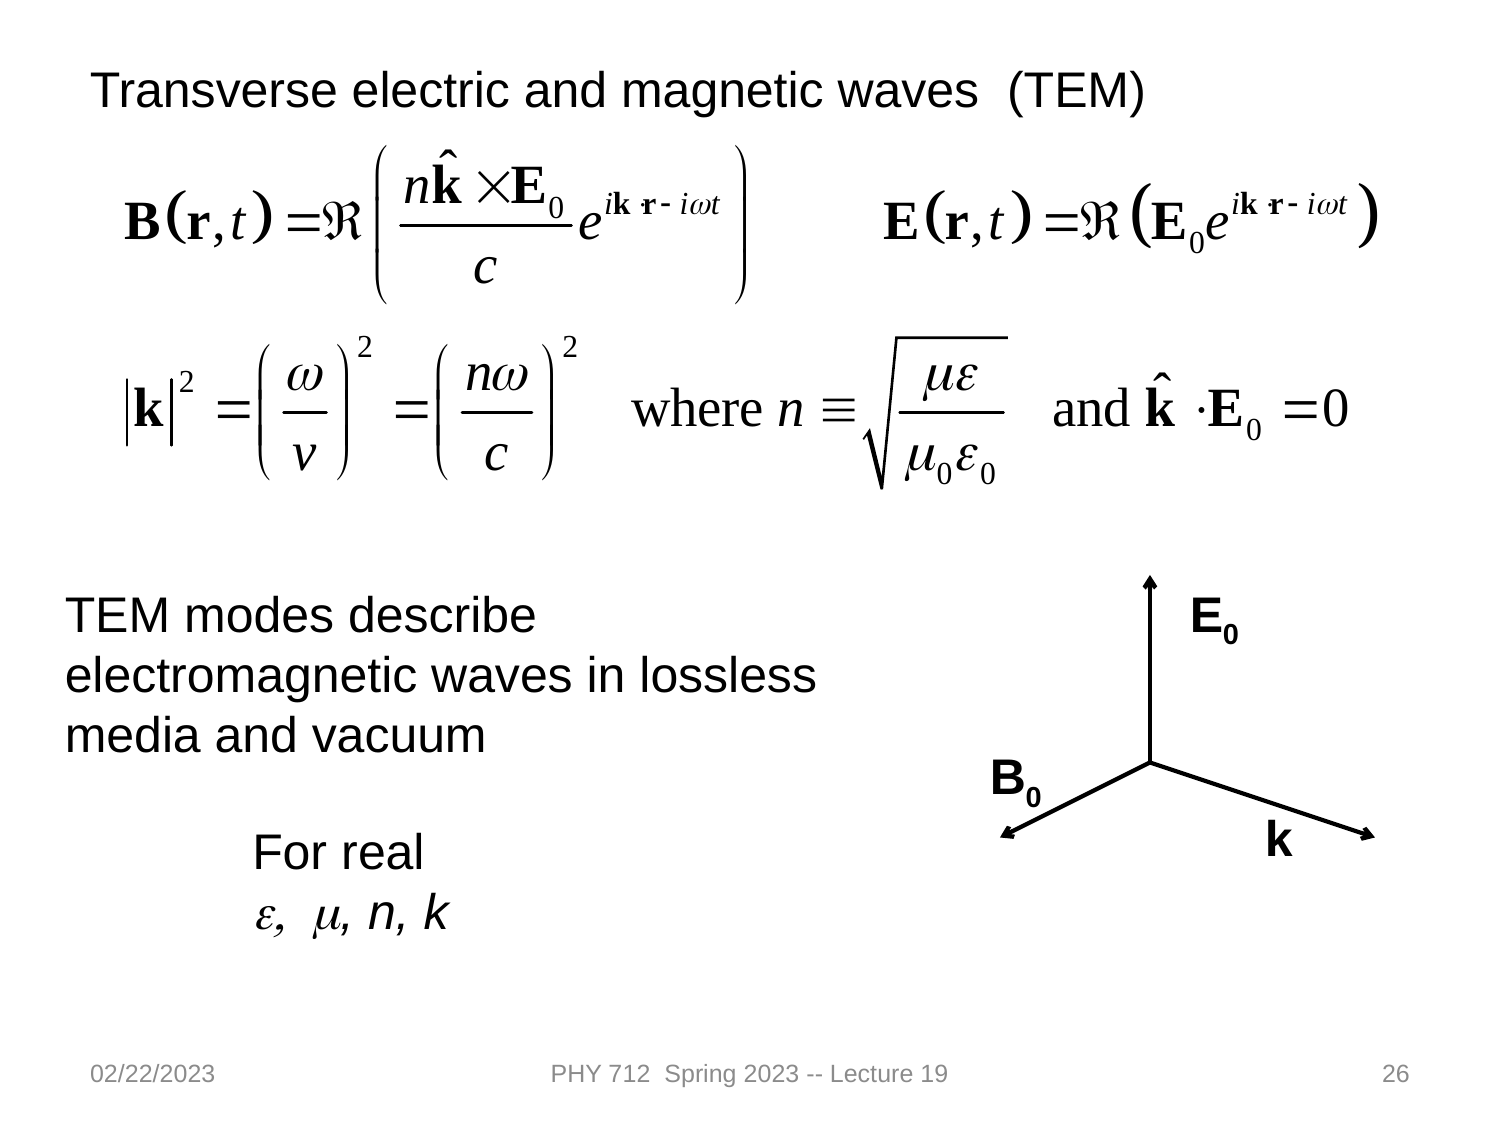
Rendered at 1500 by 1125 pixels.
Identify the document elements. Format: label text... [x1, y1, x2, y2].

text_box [1149, 762, 1376, 838]
footer PHY 712 Spring 2023 -- Lecture 19 [512, 1042, 988, 1103]
text_box k [1249, 847, 1338, 874]
text_box TEM modes describe electromagnetic waves in lossless media and vacuum [50, 574, 900, 770]
text_box B0 [974, 737, 1063, 821]
text_box For real e, m, n, k [237, 812, 600, 948]
text_box E0 [1174, 574, 1263, 658]
text_box Transverse electric and magnetic waves (TEM) [75, 49, 1463, 125]
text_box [999, 762, 1147, 838]
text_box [119, 137, 1381, 498]
slide_number 26 [1074, 1042, 1425, 1103]
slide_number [75, 1042, 425, 1103]
